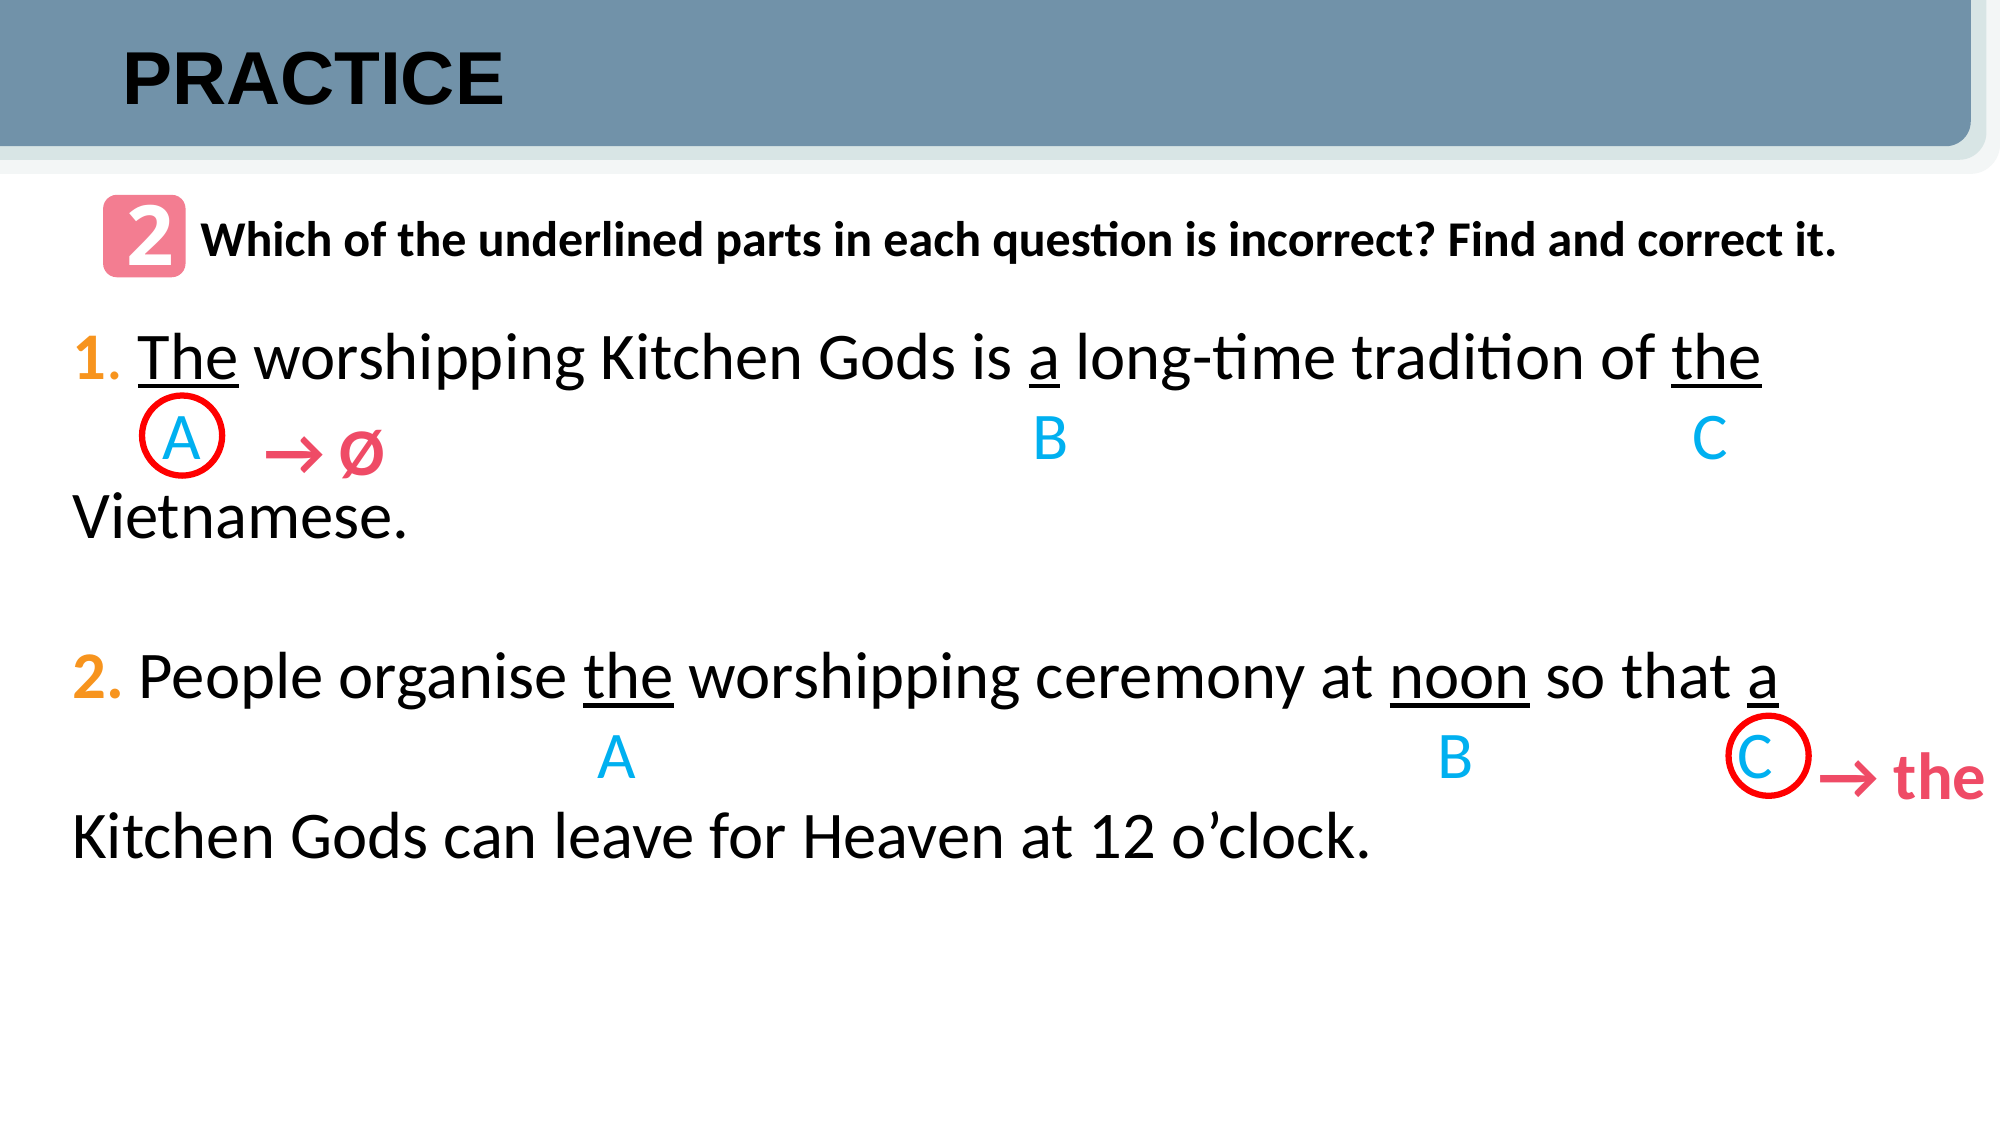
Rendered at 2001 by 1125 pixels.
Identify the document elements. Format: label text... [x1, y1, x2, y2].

text_box [1727, 714, 1810, 797]
text_box → Ø [249, 361, 462, 497]
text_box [0, 0, 2000, 175]
text_box 2 [111, 175, 177, 290]
text_box → the [1803, 685, 2000, 820]
text_box 1. The worshipping Kitchen Gods is a long-time tradition of the A B C Vietnamese. 2. People organise the worshipping ceremony at noon so that a A B C Kitchen Gods can leave for Heaven at 12 o’clock. [57, 305, 1920, 960]
text_box [140, 394, 224, 477]
text_box [177, 194, 187, 278]
text_box Which of the underlined parts in each question is incorrect? Find and correct it. [185, 199, 1882, 274]
text_box [102, 195, 111, 277]
